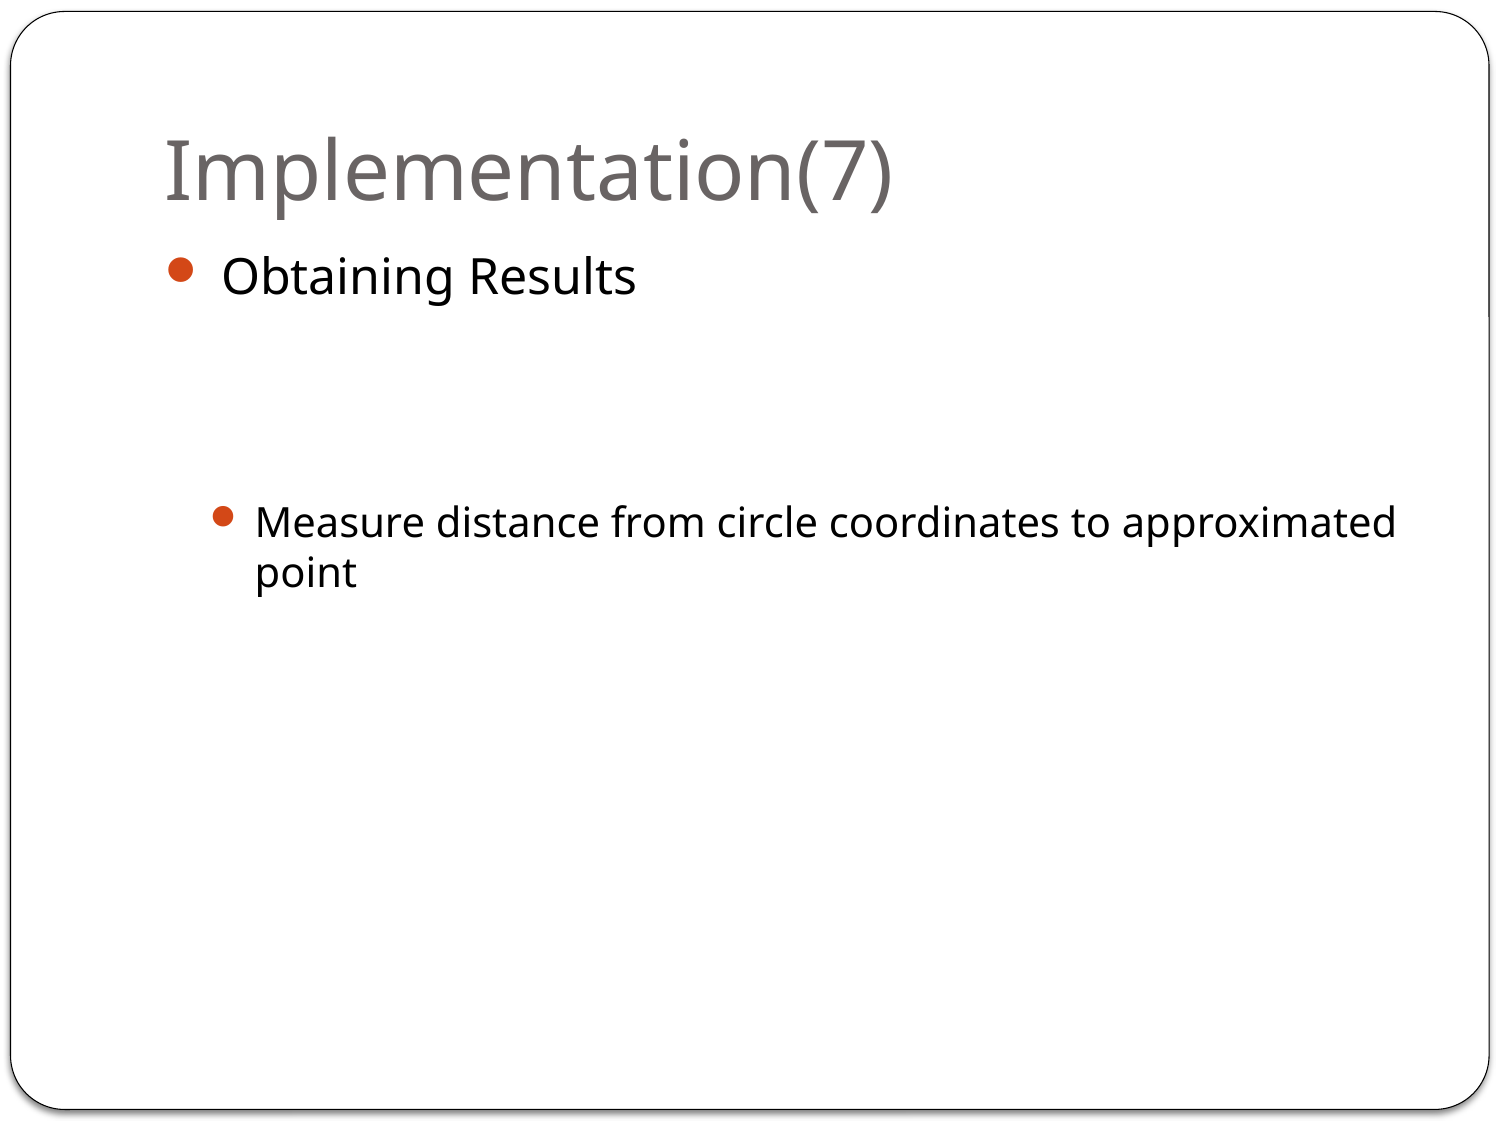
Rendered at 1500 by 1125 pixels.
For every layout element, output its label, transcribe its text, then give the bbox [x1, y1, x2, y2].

title Implementation(7) [150, 45, 1425, 233]
list Obtaining Results Measure distance from circle coordinates to approximated point [150, 237, 1425, 988]
